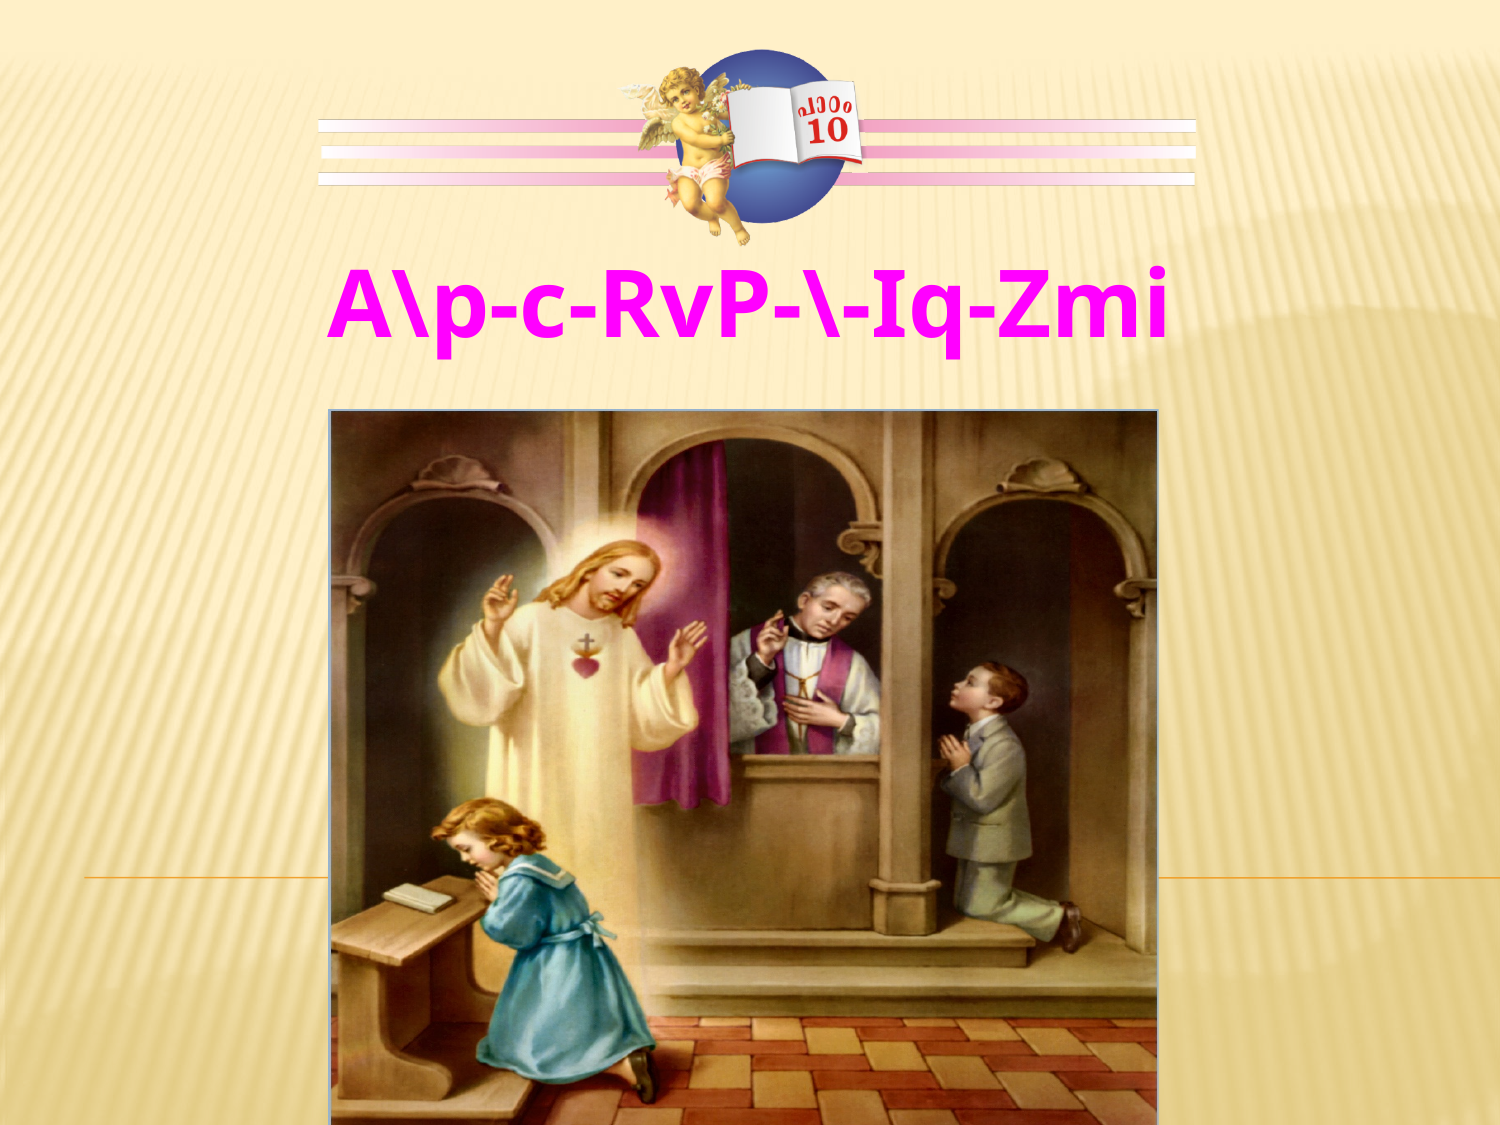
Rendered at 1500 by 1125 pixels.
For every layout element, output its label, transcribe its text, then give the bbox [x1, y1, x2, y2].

picture [327, 409, 1159, 1125]
subtitle A\p-c-RvP-\-Iq-Zmi [0, 246, 1500, 364]
picture [317, 49, 1196, 247]
